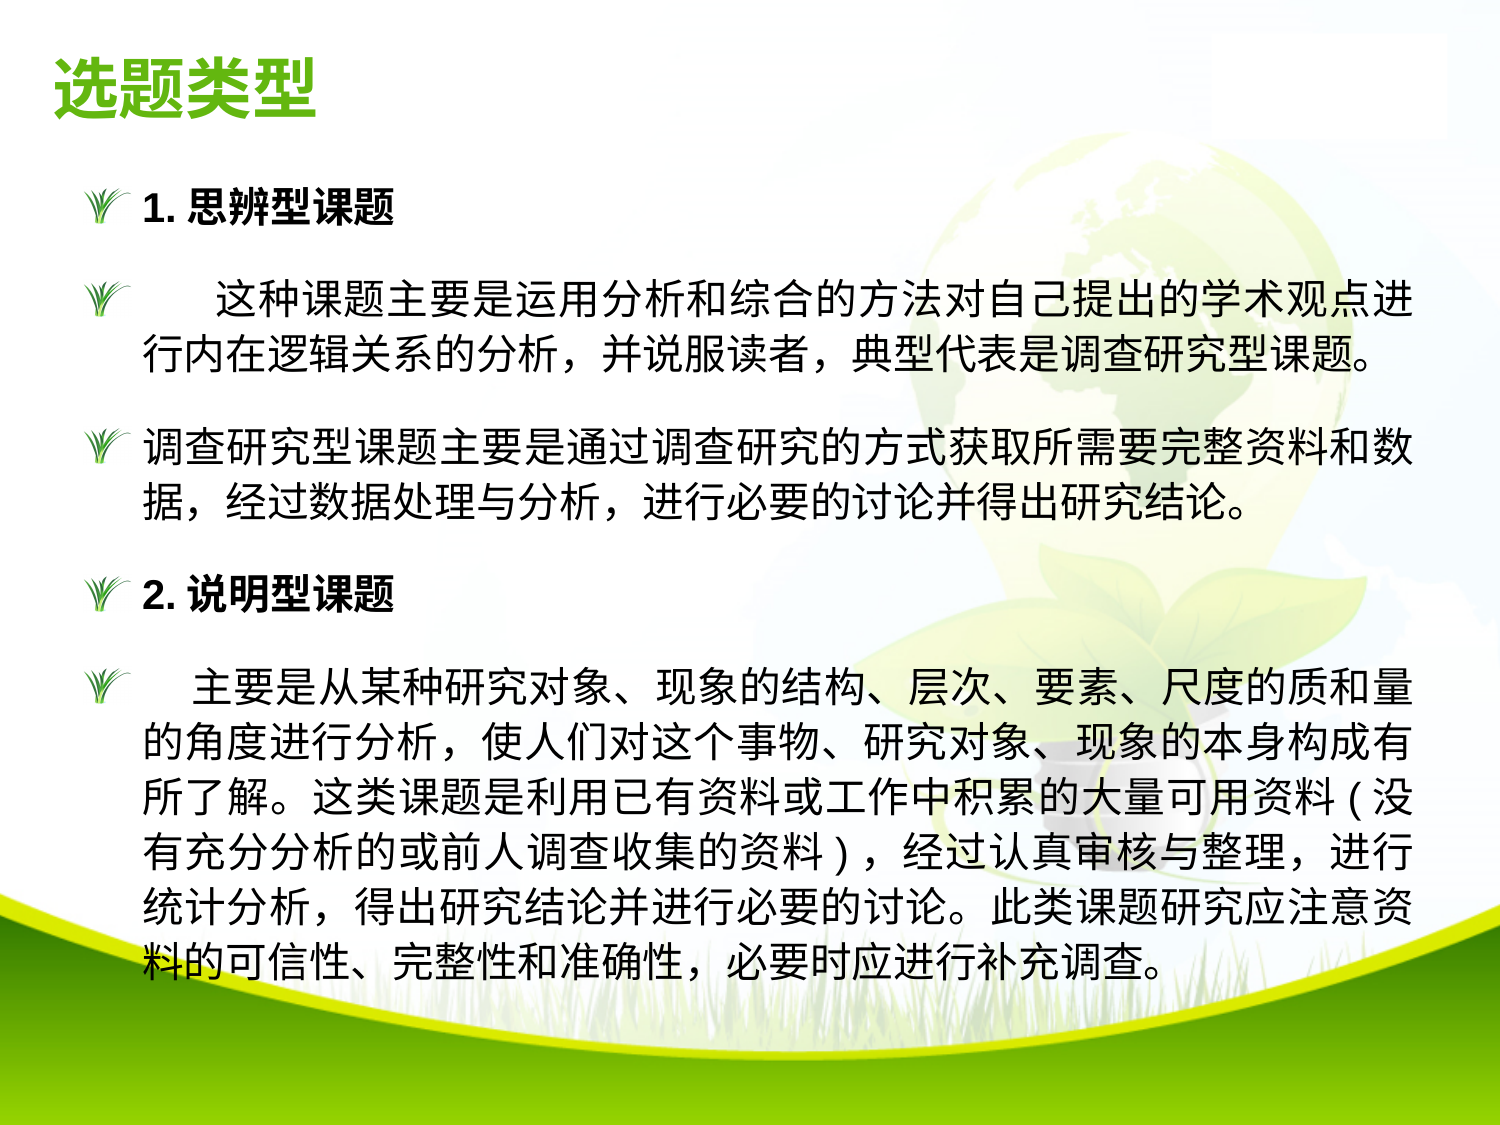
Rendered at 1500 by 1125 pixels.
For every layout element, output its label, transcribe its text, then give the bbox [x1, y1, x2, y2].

picture [0, 0, 1500, 1125]
title 选题类型 [37, 99, 1398, 216]
list 1.思辨型课题 这种课题主要是运用分析和综合的方法对自己提出的学术观点进行内在逻辑关系的分析，并说服读者，典型代表是调查研究型课题。 调查研究型课题主要是通过调查研究的方式获取所需要完整资料和数据，经过数据处理与分析，进行必要的讨论并得出研究结论。 2.说明型课题 主要是从某种研究对象、现象的结构、层次、要素、尺度的质和量的角度进行分析，使人们对这个事物、研究对象、现象的本身构成有所了解。这类课题是利用已有资料或工作中积累的大量可用资料(没有充分分析的或前人调查收集的资料)，经过认真审核与整理，进行统计分析，得出研究结论并进行必要的讨论。此类课题研究应注意资料的可信性、完整性和准确性，必要时应进行补充调查。 [68, 168, 1430, 1021]
